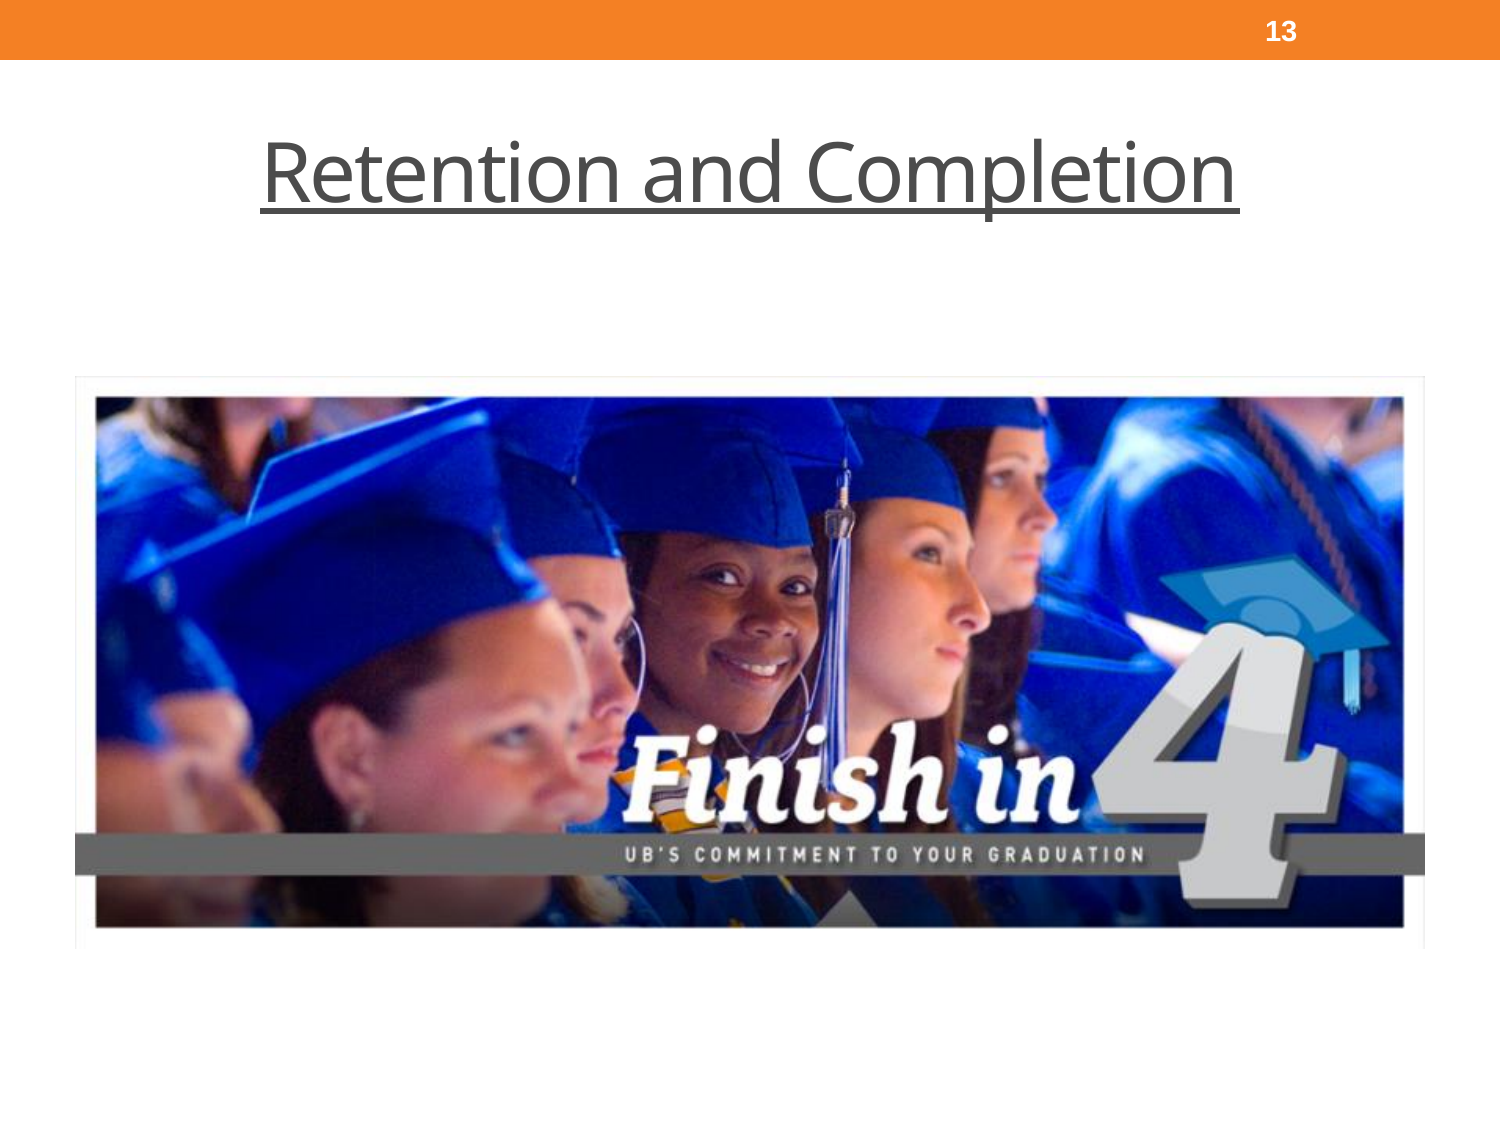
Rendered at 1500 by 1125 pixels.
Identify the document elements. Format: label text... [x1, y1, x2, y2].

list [74, 375, 1426, 949]
slide_number 13 [1250, 3, 1425, 57]
title Retention and Completion [75, 87, 1425, 250]
